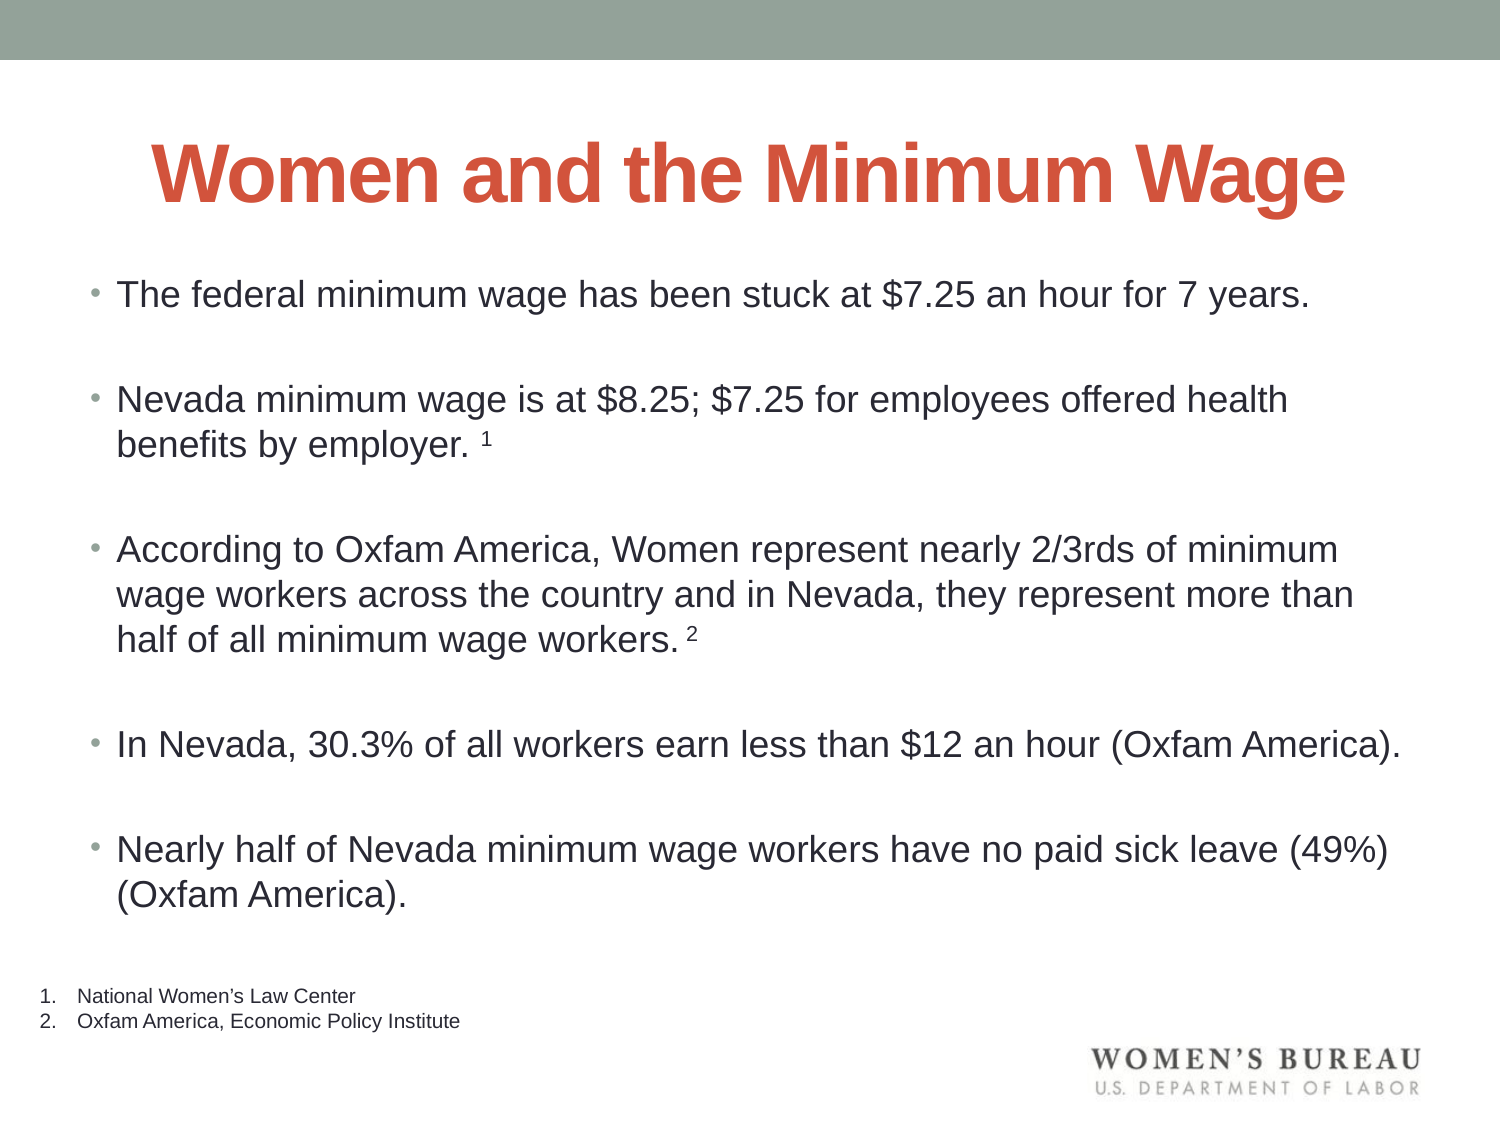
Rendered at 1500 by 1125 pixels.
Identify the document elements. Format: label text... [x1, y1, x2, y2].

list The federal minimum wage has been stuck at $7.25 an hour for 7 years. Nevada minimum wage is at $8.25; $7.25 for employees offered health benefits by employer. 1 According to Oxfam America, Women represent nearly 2/3rds of minimum wage workers across the country and in Nevada, they represent more than half of all minimum wage workers. 2 In Nevada, 30.3% of all workers earn less than $12 an hour (Oxfam America). Nearly half of Nevada minimum wage workers have no paid sick leave (49%) (Oxfam America). [75, 262, 1425, 963]
text_box National Women’s Law Center Oxfam America, Economic Policy Institute [24, 974, 1450, 1040]
picture [1087, 1040, 1425, 1104]
title Women and the Minimum Wage [75, 87, 1425, 250]
